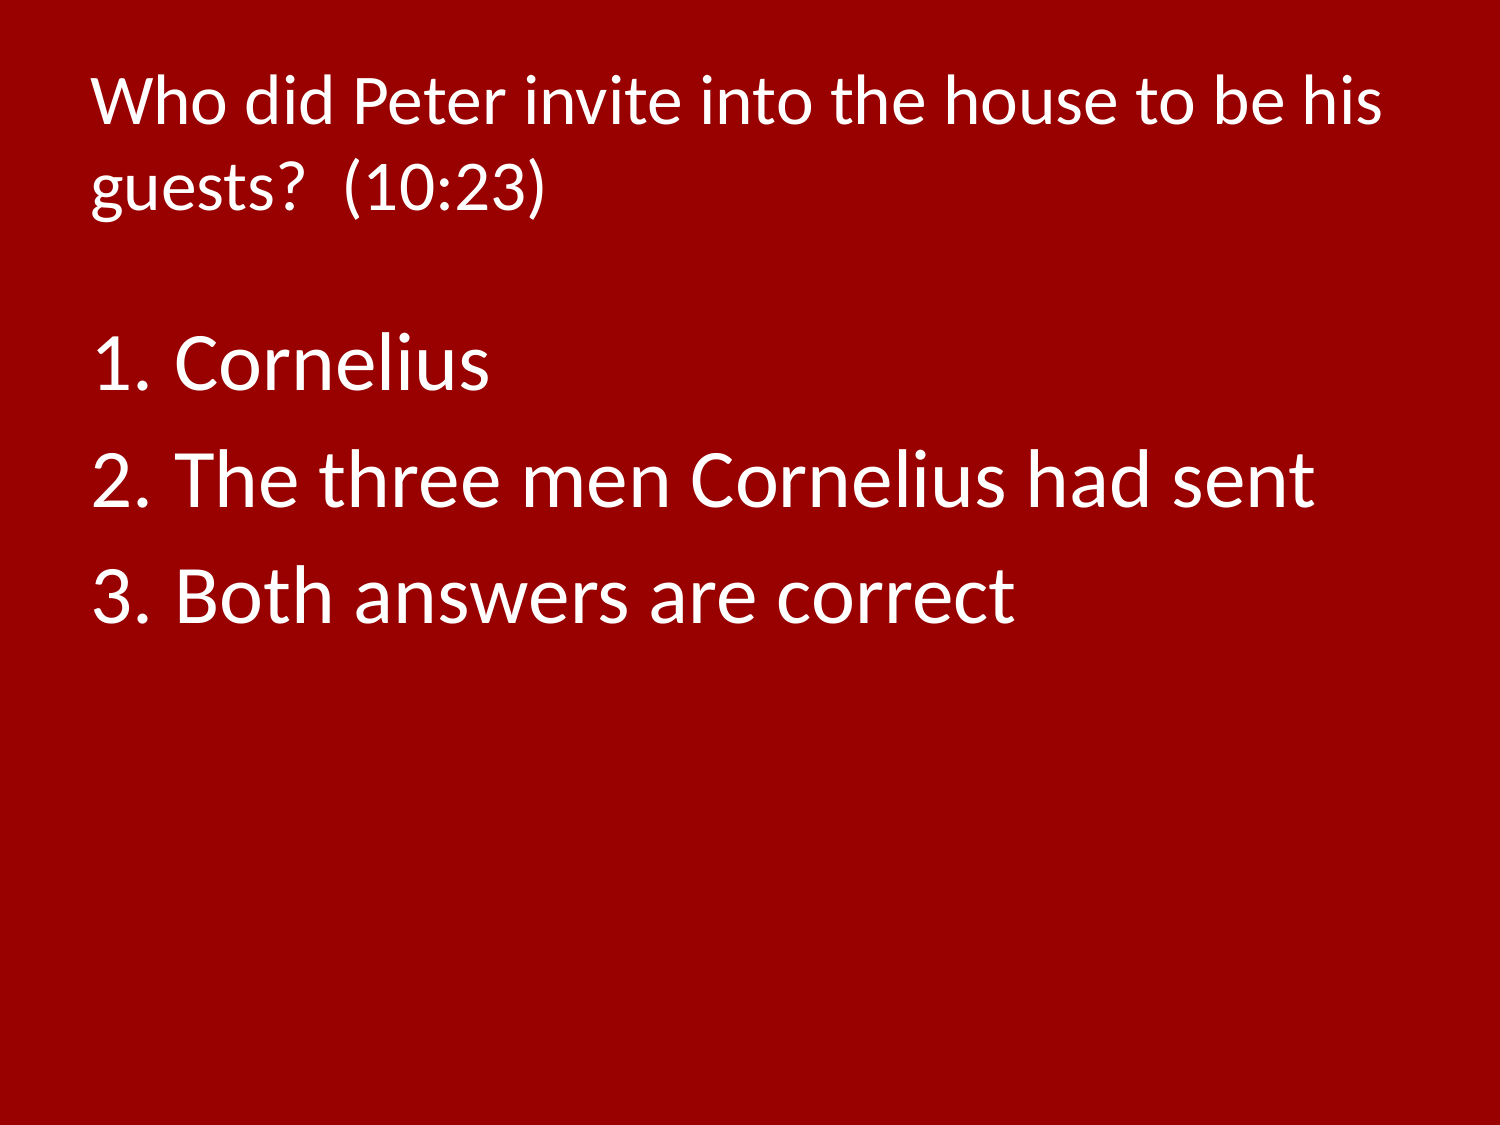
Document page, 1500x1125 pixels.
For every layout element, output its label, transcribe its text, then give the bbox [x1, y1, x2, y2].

title Who did Peter invite into the house to be his guests? (10:23) [75, 45, 1425, 233]
list Cornelius The three men Cornelius had sent Both answers are correct [75, 299, 1425, 1005]
